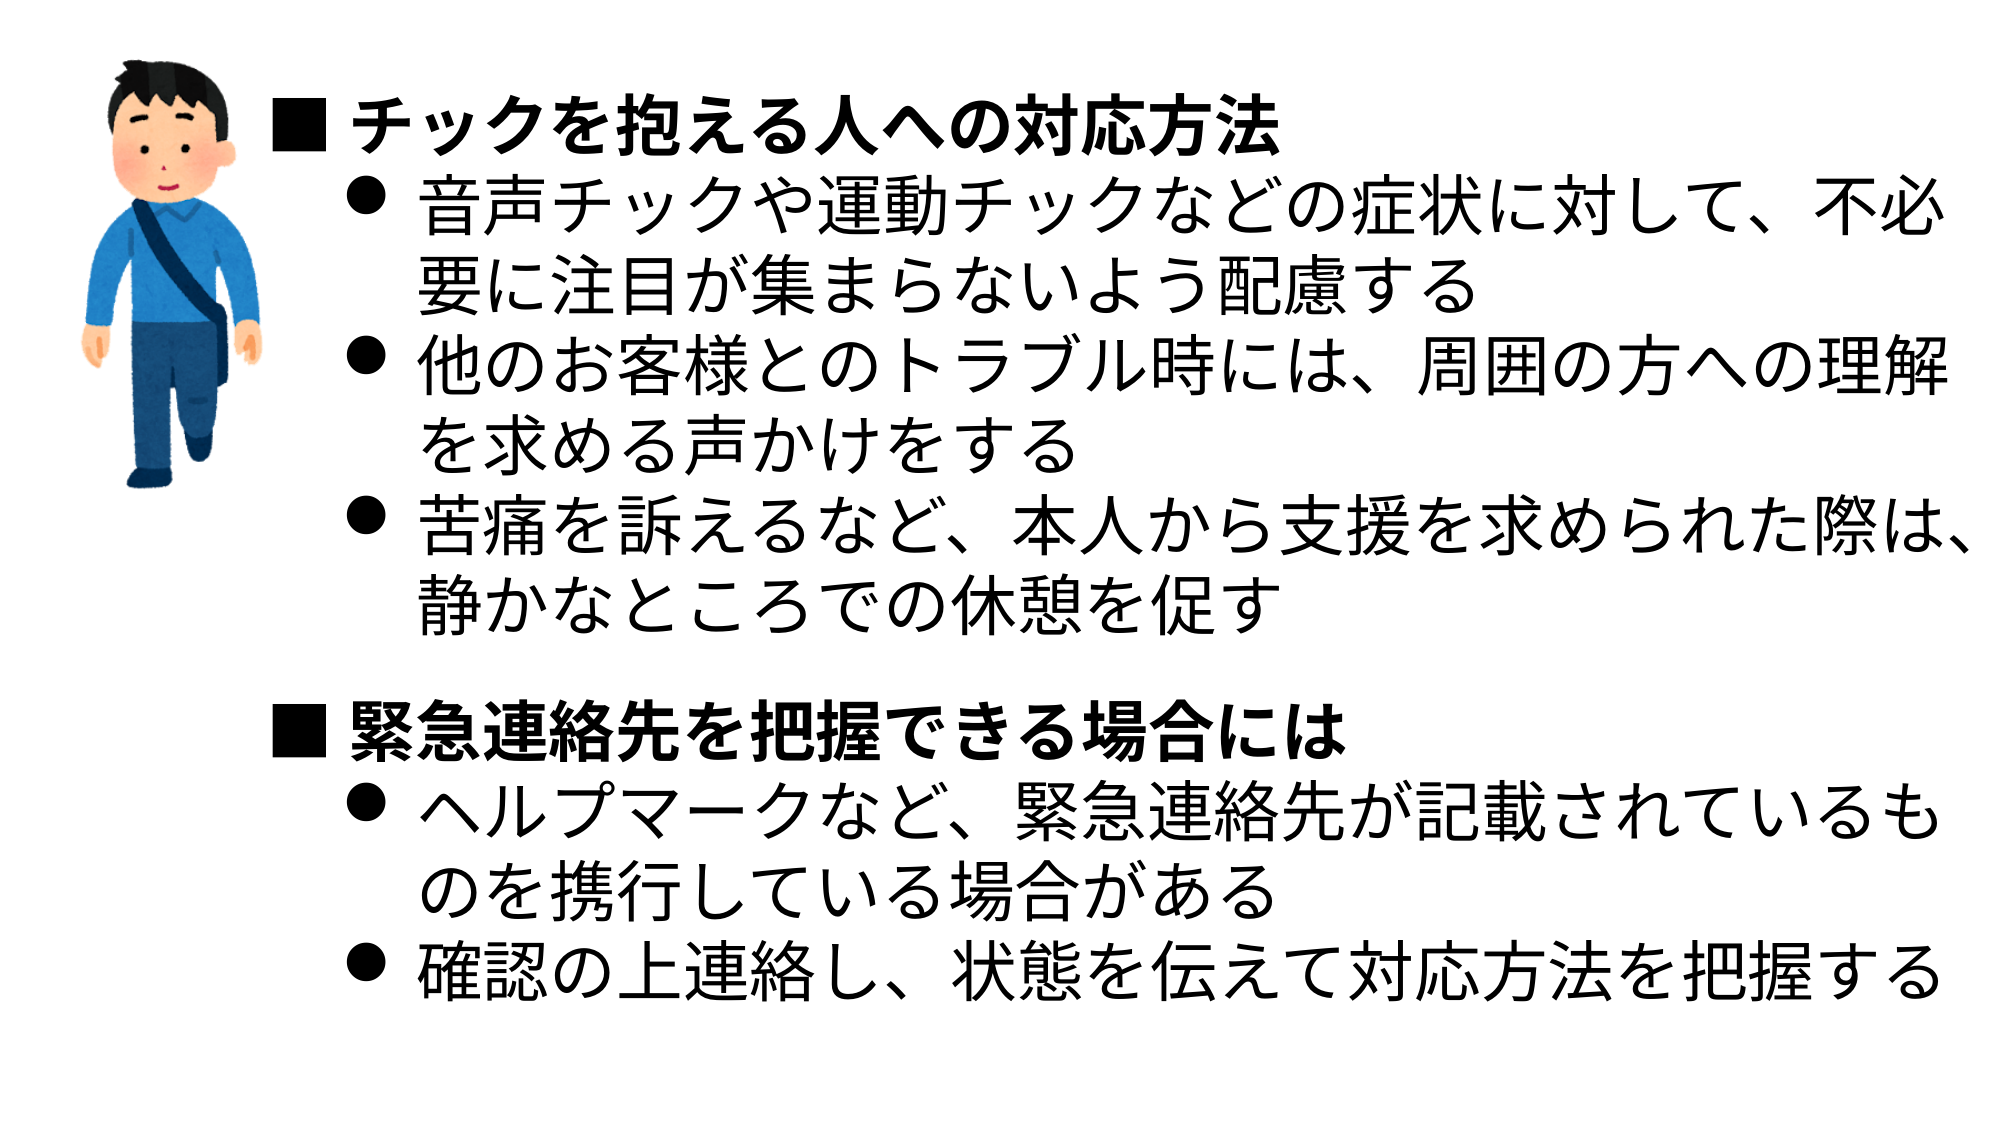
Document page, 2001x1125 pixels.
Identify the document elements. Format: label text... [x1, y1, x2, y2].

text_box ■緊急連絡先を把握できる場合には ヘルプマークなど、緊急連絡先が記載されているものを携行している場合がある 確認の上連絡し、状態を伝えて対応方法を把握する [251, 682, 1977, 1018]
text_box ■チックを抱える人への対応方法 音声チックや運動チックなどの症状に対して、不必要に注目が集まらないよう配慮する 他のお客様とのトラブル時には、周囲の方への理解を求める声かけをする 苦痛を訴えるなど、本人から支援を求められた際は、静かなところでの休憩を促す [251, 76, 1977, 651]
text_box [75, 38, 275, 504]
